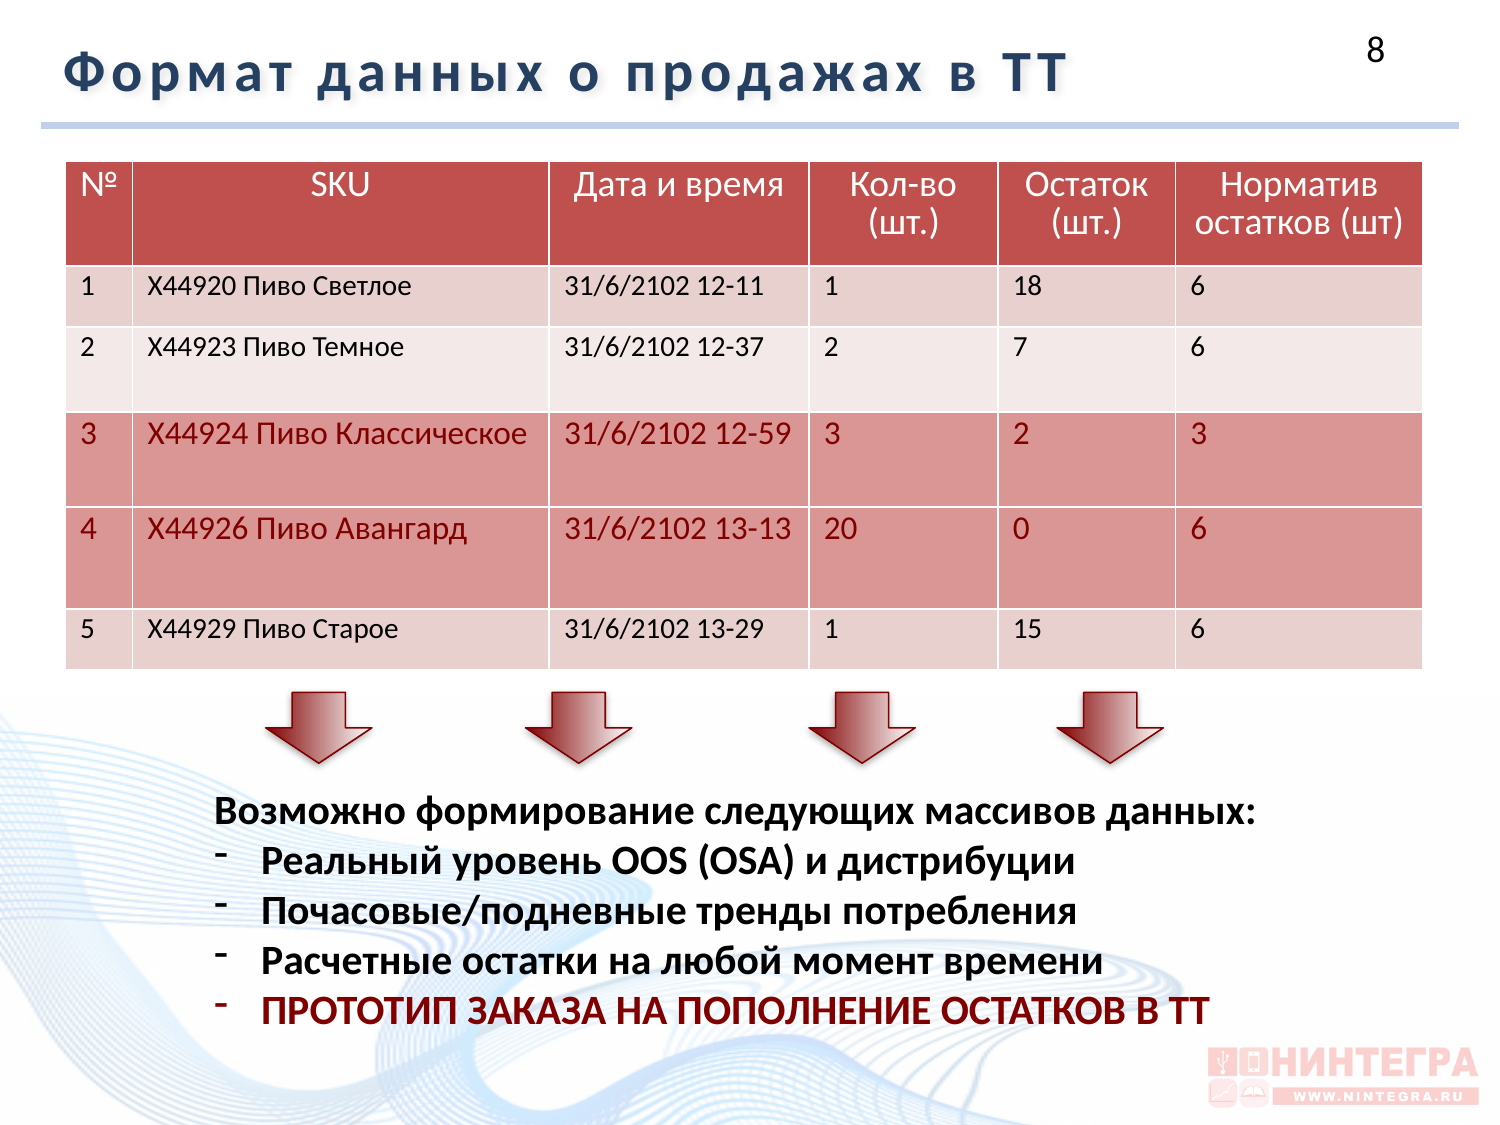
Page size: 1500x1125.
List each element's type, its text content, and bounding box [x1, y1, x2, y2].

table_cell 31/6/2102 12-11 [550, 267, 808, 326]
table_cell 2 [999, 413, 1175, 506]
table_cell 6 [1176, 328, 1422, 411]
table_cell 1 [810, 267, 997, 326]
table_cell 2 [66, 328, 132, 411]
table_cell 3 [66, 413, 132, 506]
table_cell Х44926 Пиво Авангард [133, 508, 548, 608]
table_cell Х44929 Пиво Старое [133, 610, 548, 669]
table_cell 3 [1176, 413, 1422, 506]
table_cell 6 [1176, 508, 1422, 608]
text_box Возможно формирование следующих массивов данных: Реальный уровень OOS (OSA) и дистрибуции Почасовые/подневные тренды потребления Расчетные остатки на любой момент времени ПРОТОТИП ЗАКАЗА НА ПОПОЛНЕНИЕ ОСТАТКОВ В ТТ [199, 775, 1272, 1040]
picture [0, 697, 1500, 1125]
text_box [808, 691, 917, 764]
table_cell 31/6/2102 12-59 [550, 413, 808, 506]
table_cell 2 [810, 328, 997, 411]
table_cell 31/6/2102 13-13 [550, 508, 808, 608]
table_header Норматив остатков (шт) [1176, 162, 1422, 265]
table_cell 0 [999, 508, 1175, 608]
table_cell 1 [66, 267, 132, 326]
table_header SKU [133, 162, 548, 265]
table_cell 20 [810, 508, 997, 608]
table_header Кол-во (шт.) [810, 162, 997, 265]
table_header Дата и время [550, 162, 808, 265]
text_box [524, 691, 633, 764]
text_box [1056, 691, 1165, 764]
table_cell 15 [999, 610, 1175, 669]
text_box Формат данных о продажах в ТТ [48, 26, 1436, 111]
table_cell X44920 Пиво Светлое [133, 267, 548, 326]
text_box [264, 691, 373, 764]
table_cell 4 [66, 508, 132, 608]
table_cell Х44923 Пиво Темное [133, 328, 548, 411]
table_cell 6 [1176, 267, 1422, 326]
table_cell Х44924 Пиво Классическое [133, 413, 548, 506]
table_cell 7 [999, 328, 1175, 411]
table_cell 5 [66, 610, 132, 669]
table_header Остаток (шт.) [999, 162, 1175, 265]
table_cell 31/6/2102 12-37 [550, 328, 808, 411]
table_header № [66, 162, 132, 265]
table_cell 1 [810, 610, 997, 669]
table_cell 6 [1176, 610, 1422, 669]
table_cell 18 [999, 267, 1175, 326]
table_cell 31/6/2102 13-29 [550, 610, 808, 669]
table_cell 3 [810, 413, 997, 506]
